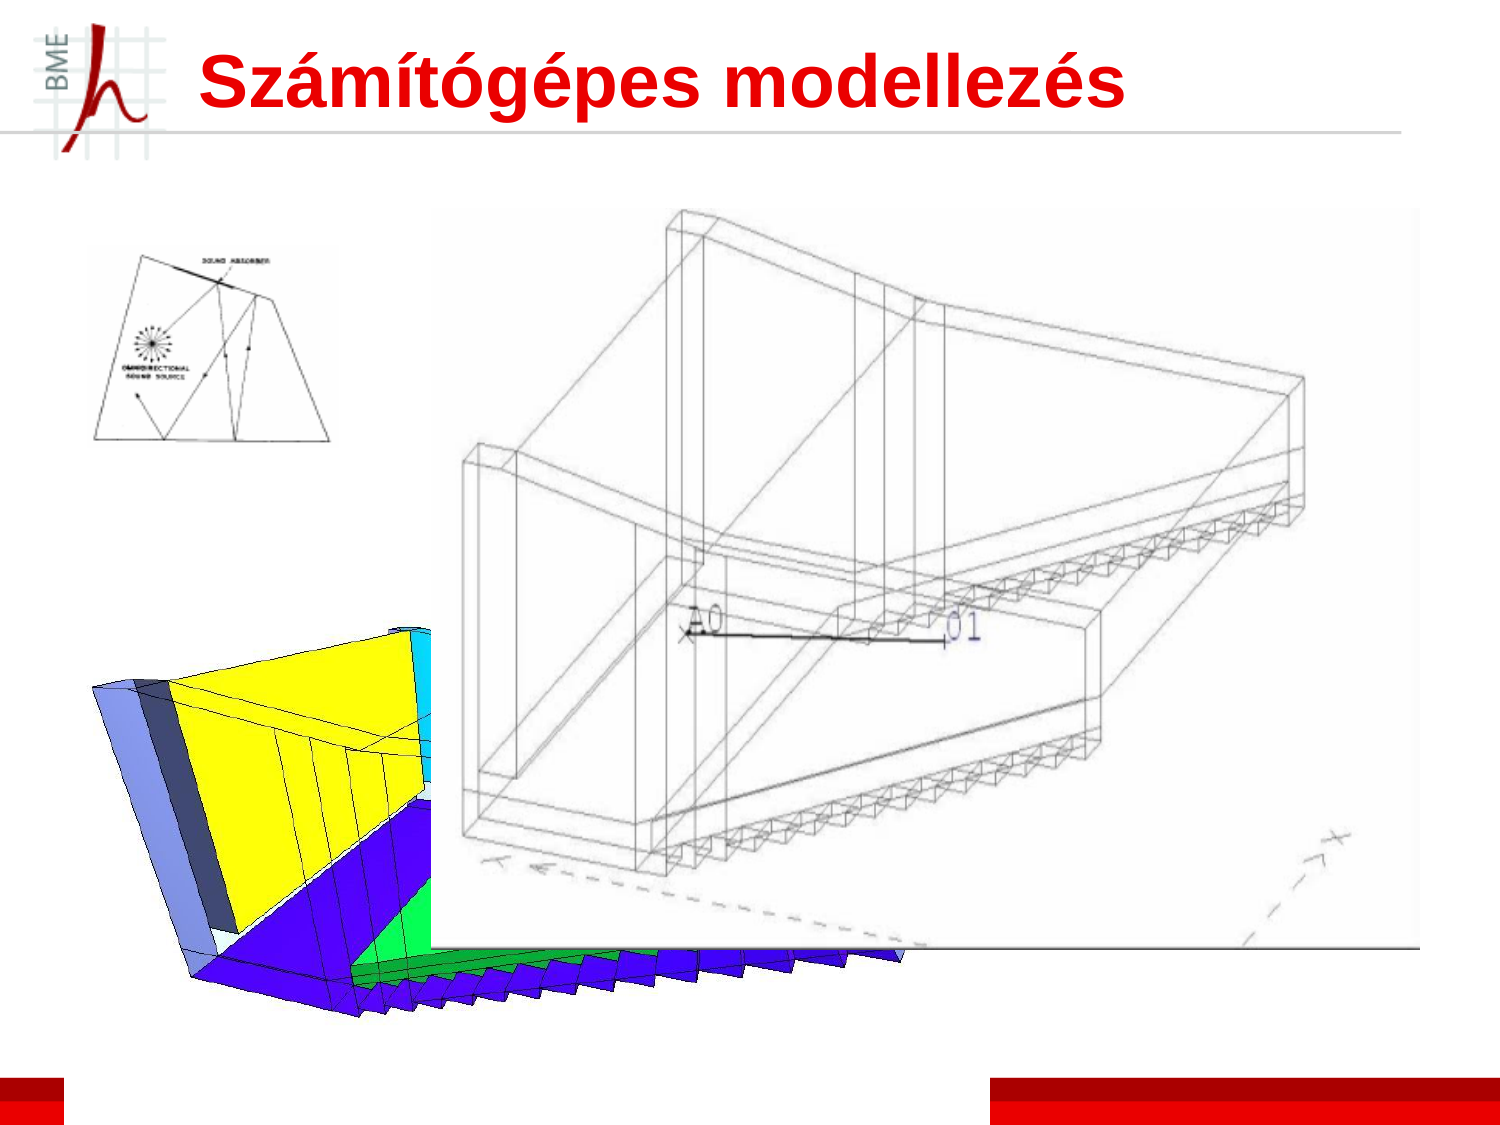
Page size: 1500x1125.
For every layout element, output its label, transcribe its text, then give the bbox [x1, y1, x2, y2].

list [430, 207, 1422, 951]
picture [64, 517, 991, 1125]
picture [32, 22, 168, 130]
picture [76, 243, 349, 459]
title Számítógépes modellezés [182, 12, 1495, 143]
picture [32, 135, 168, 162]
